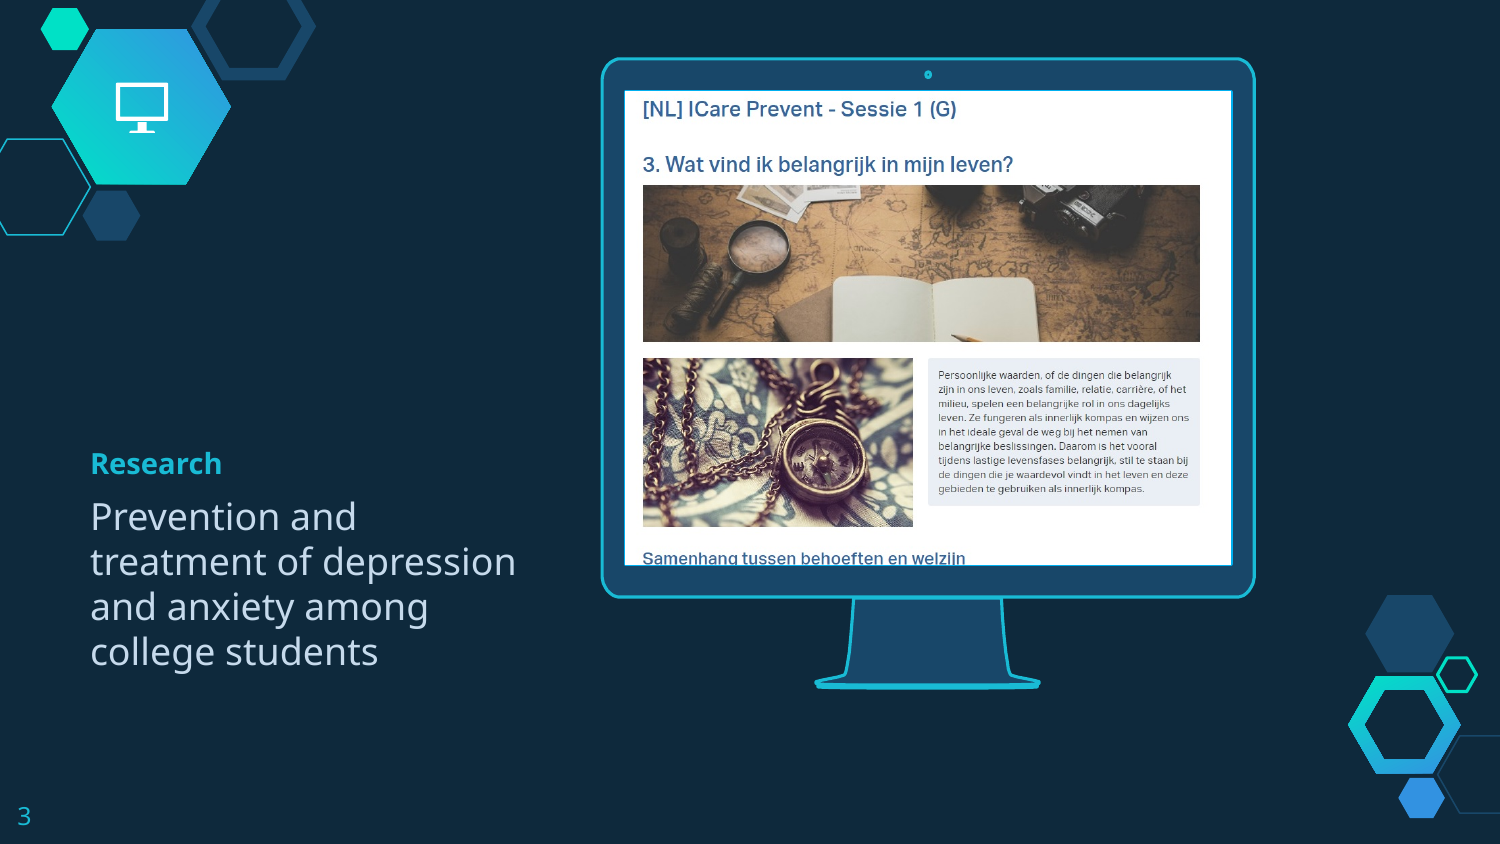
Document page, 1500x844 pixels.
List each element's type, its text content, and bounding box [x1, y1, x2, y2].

picture [626, 92, 1230, 564]
slide_number 3 [2, 785, 93, 844]
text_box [115, 82, 169, 134]
list Research Prevention and treatment of depression and anxiety among college students [75, 242, 541, 689]
text_box [602, 58, 1255, 689]
